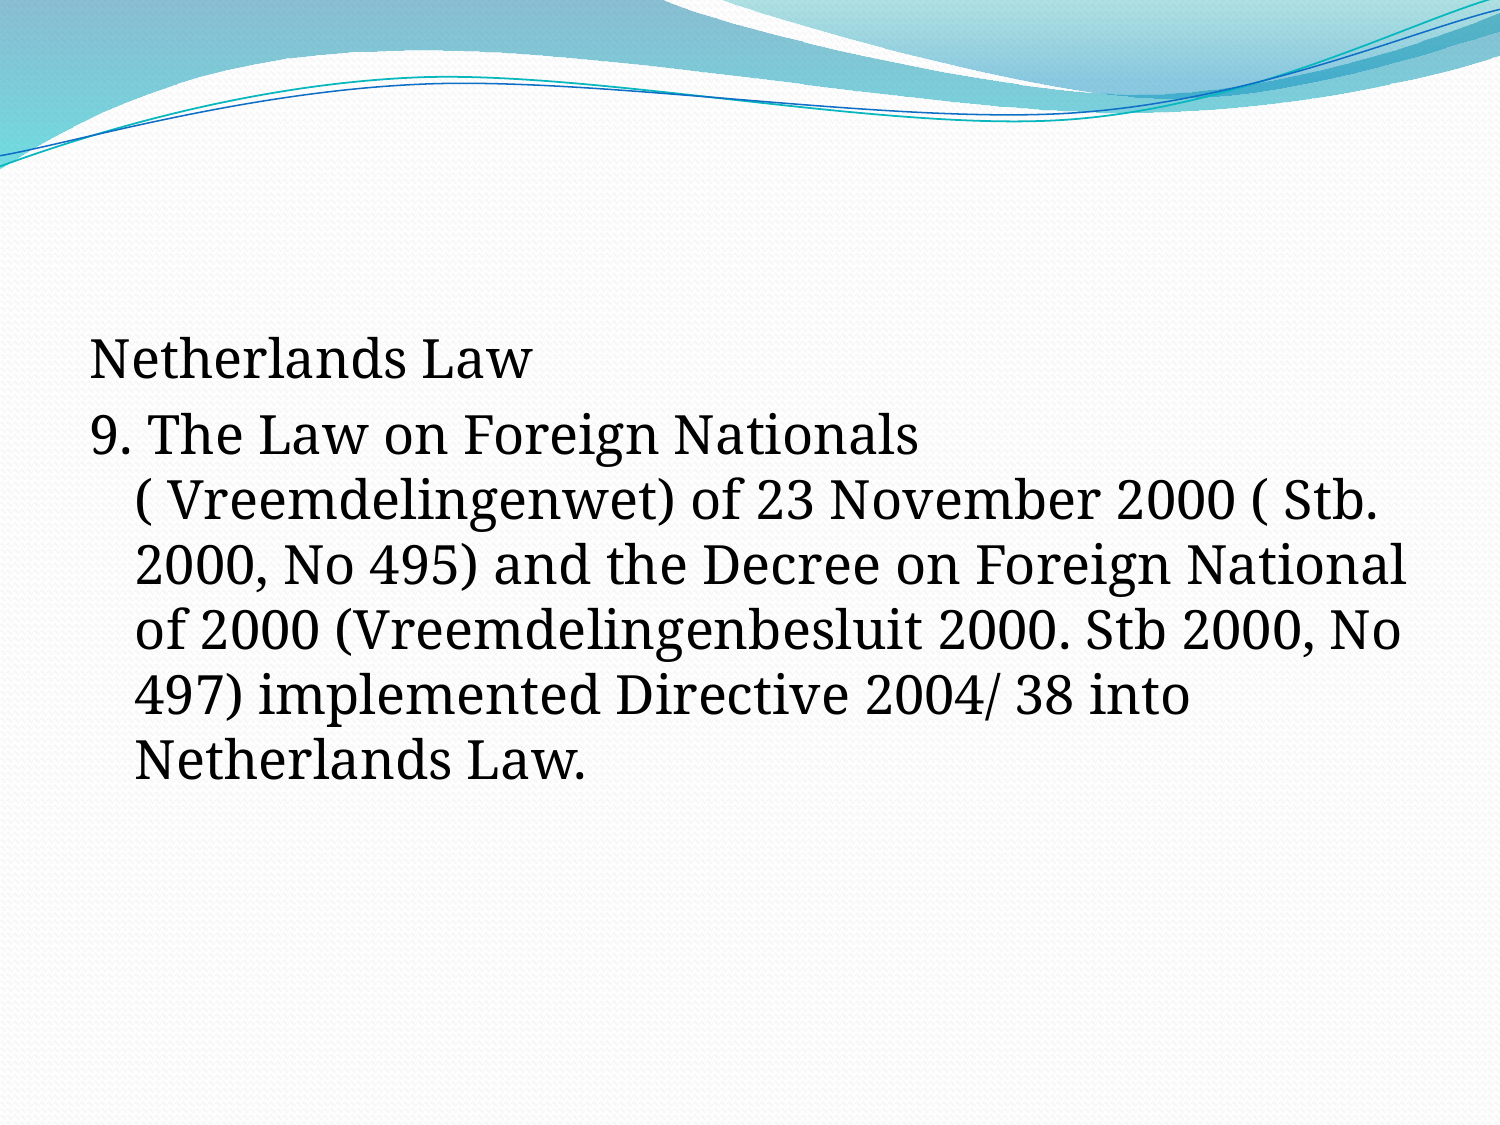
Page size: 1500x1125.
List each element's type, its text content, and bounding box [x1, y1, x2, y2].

list Netherlands Law 9. The Law on Foreign Nationals ( Vreemdelingenwet) of 23 November 2000 ( Stb. 2000, No 495) and the Decree on Foreign National of 2000 (Vreemdelingenbesluit 2000. Stb 2000, No 497) implemented Directive 2004/ 38 into Netherlands Law. [75, 317, 1425, 1038]
